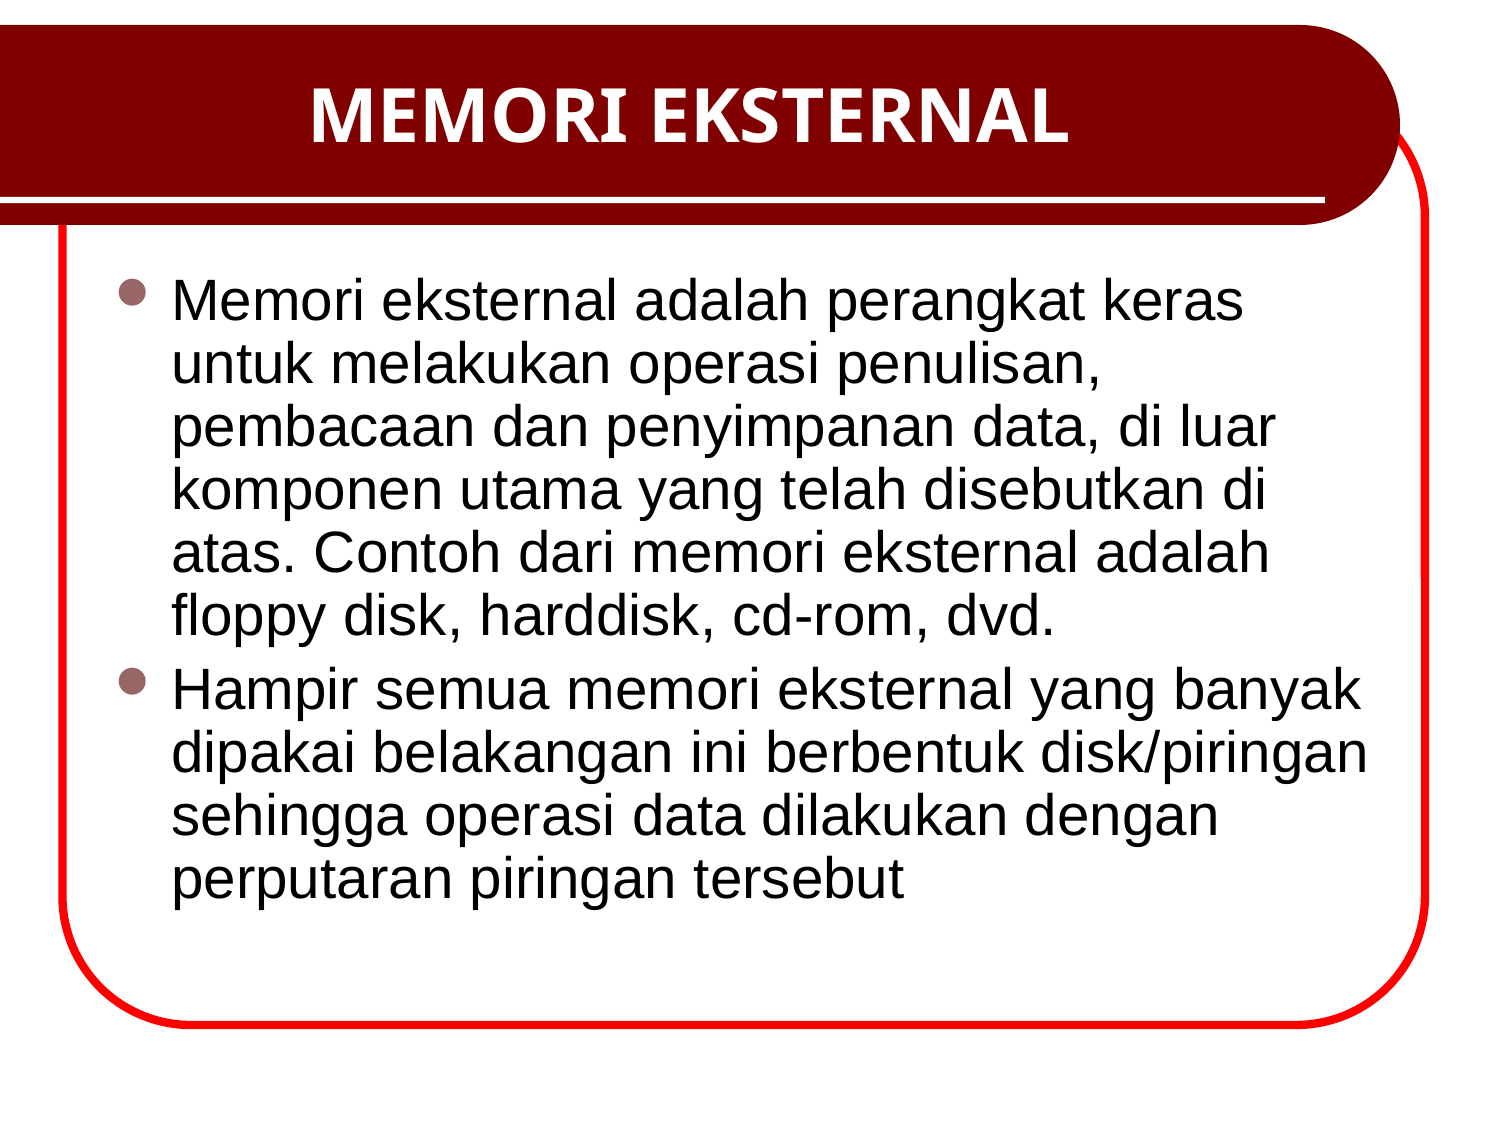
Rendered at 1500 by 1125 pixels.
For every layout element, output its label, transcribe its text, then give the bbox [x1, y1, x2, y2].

list Memori eksternal adalah perangkat keras untuk melakukan operasi penulisan, pembacaan dan penyimpanan data, di luar komponen utama yang telah disebutkan di atas. Contoh dari memori eksternal adalah floppy disk, harddisk, cd-rom, dvd. Hampir semua memori eksternal yang banyak dipakai belakangan ini berbentuk disk/piringan sehingga operasi data dilakukan dengan perputaran piringan tersebut [99, 262, 1400, 988]
title MEMORI EKSTERNAL [32, 37, 1347, 188]
